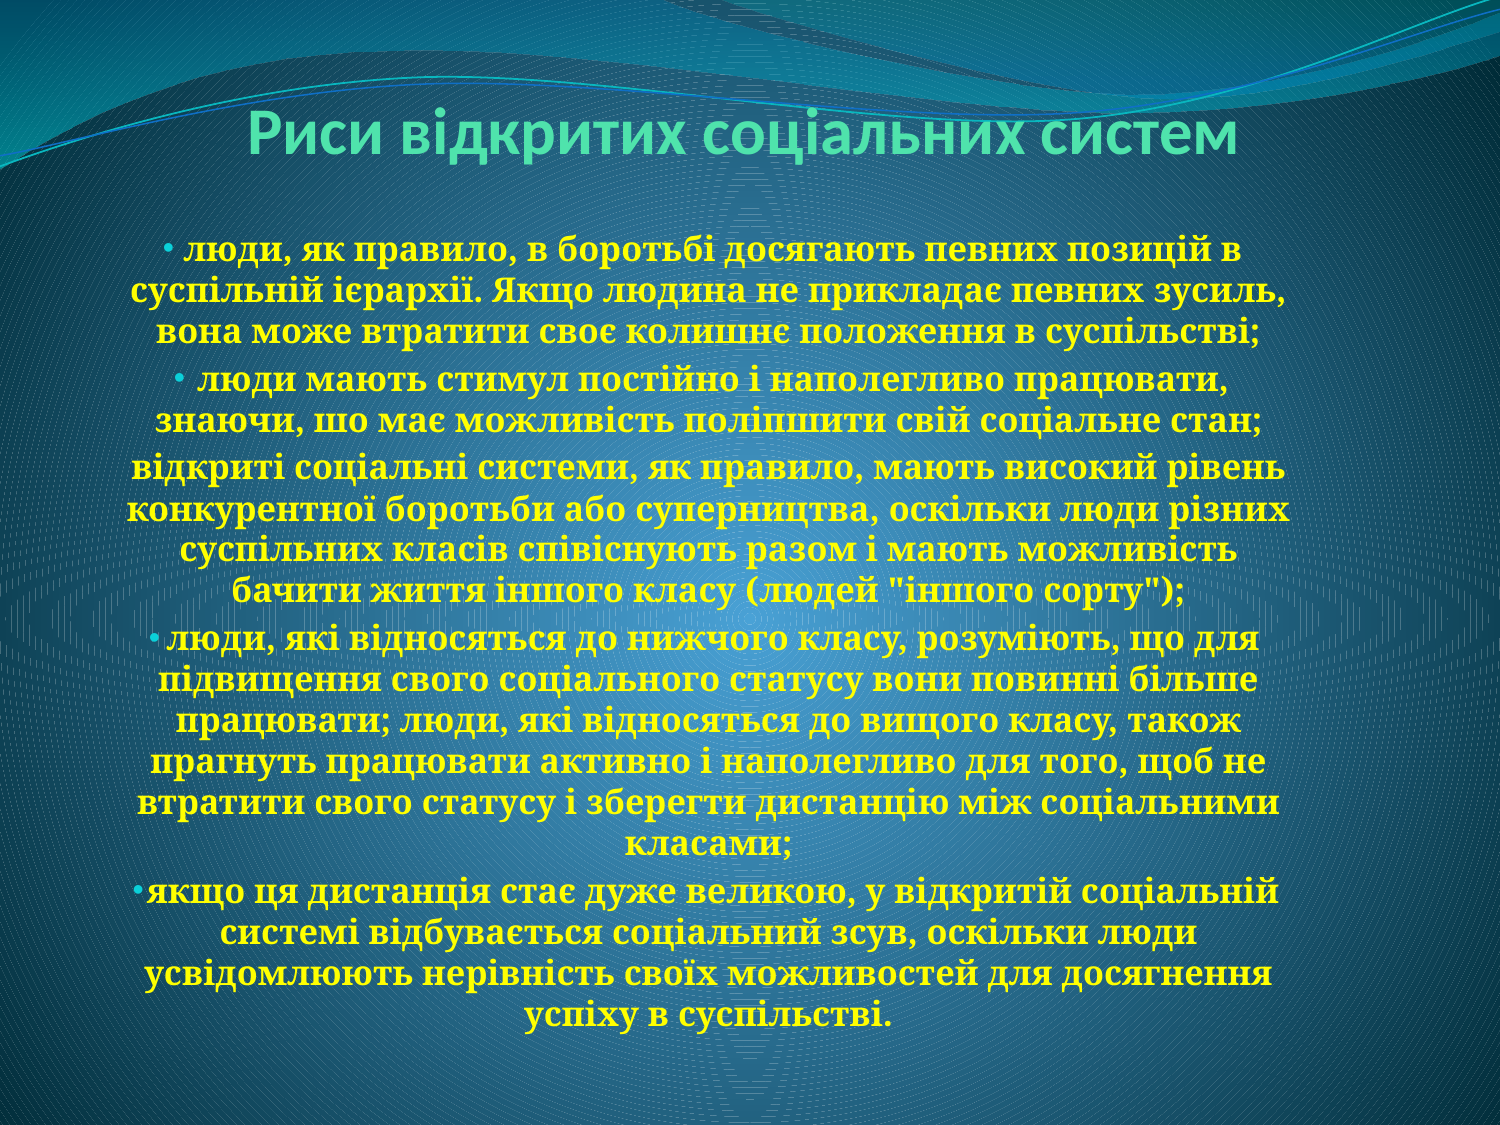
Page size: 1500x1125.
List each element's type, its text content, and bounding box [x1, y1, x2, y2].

list люди, як правило, в боротьбі досягають певних позицій в суспільній ієрархії. Якщо людина не прикладає певних зусиль, вона може втратити своє колишнє положення в суспільстві; люди мають стимул постійно і наполегливо працювати, знаючи, шо має можливість поліпшити свій соціальне стан; відкриті соціальні системи, як правило, мають високий рівень конкурентної боротьби або суперництва, оскільки люди різних суспільних класів співіснують разом і мають можливість бачити життя іншого класу (людей "іншого сорту"); люди, які відносяться до нижчого класу, розуміють, що для підвищення свого соціального статусу вони повинні більше працювати; люди, які відносяться до вищого класу, також прагнуть працювати активно і наполегливо для того, щоб не втратити свого статусу і зберегти дистанцію між соціальними класами; якщо ця дистанція стає дуже великою, у відкритій соціальній системі відбувається соціальний зсув, оскільки люди усвідомлюють нерівність своїх можливостей для досягнення успіху в суспільстві. [112, 219, 1306, 1094]
title Риси відкритих соціальних систем [218, 113, 1270, 169]
